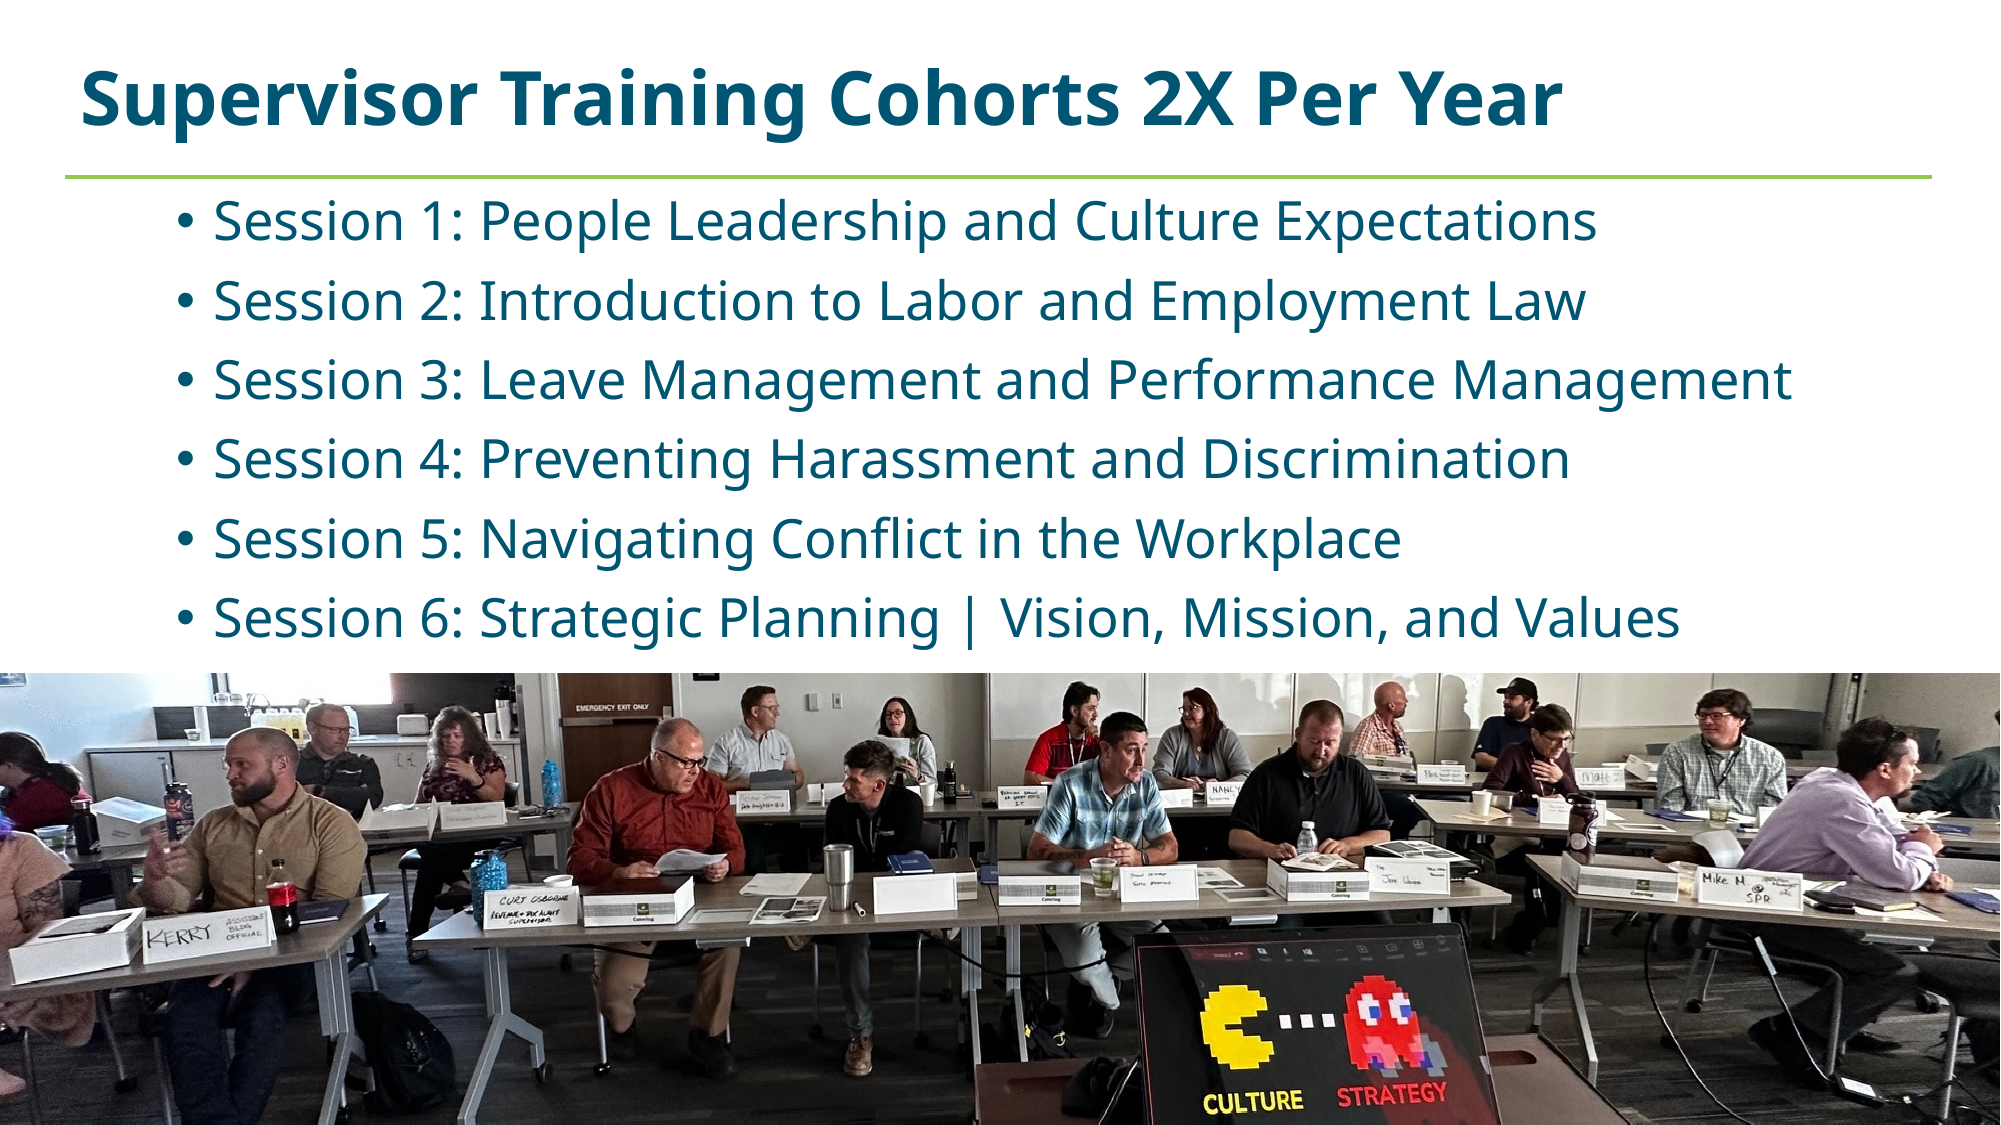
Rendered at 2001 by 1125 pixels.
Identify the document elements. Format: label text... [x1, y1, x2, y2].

picture [0, 673, 2000, 1125]
list Session 1: People Leadership and Culture Expectations Session 2: Introduction to Labor and Employment Law Session 3: Leave Management and Performance Management Session 4: Preventing Harassment and Discrimination Session 5: Navigating Conflict in the Workplace Session 6: Strategic Planning | Vision, Mission, and Values [161, 186, 1839, 673]
title Supervisor Training Cohorts 2X Per Year [65, 53, 1932, 149]
